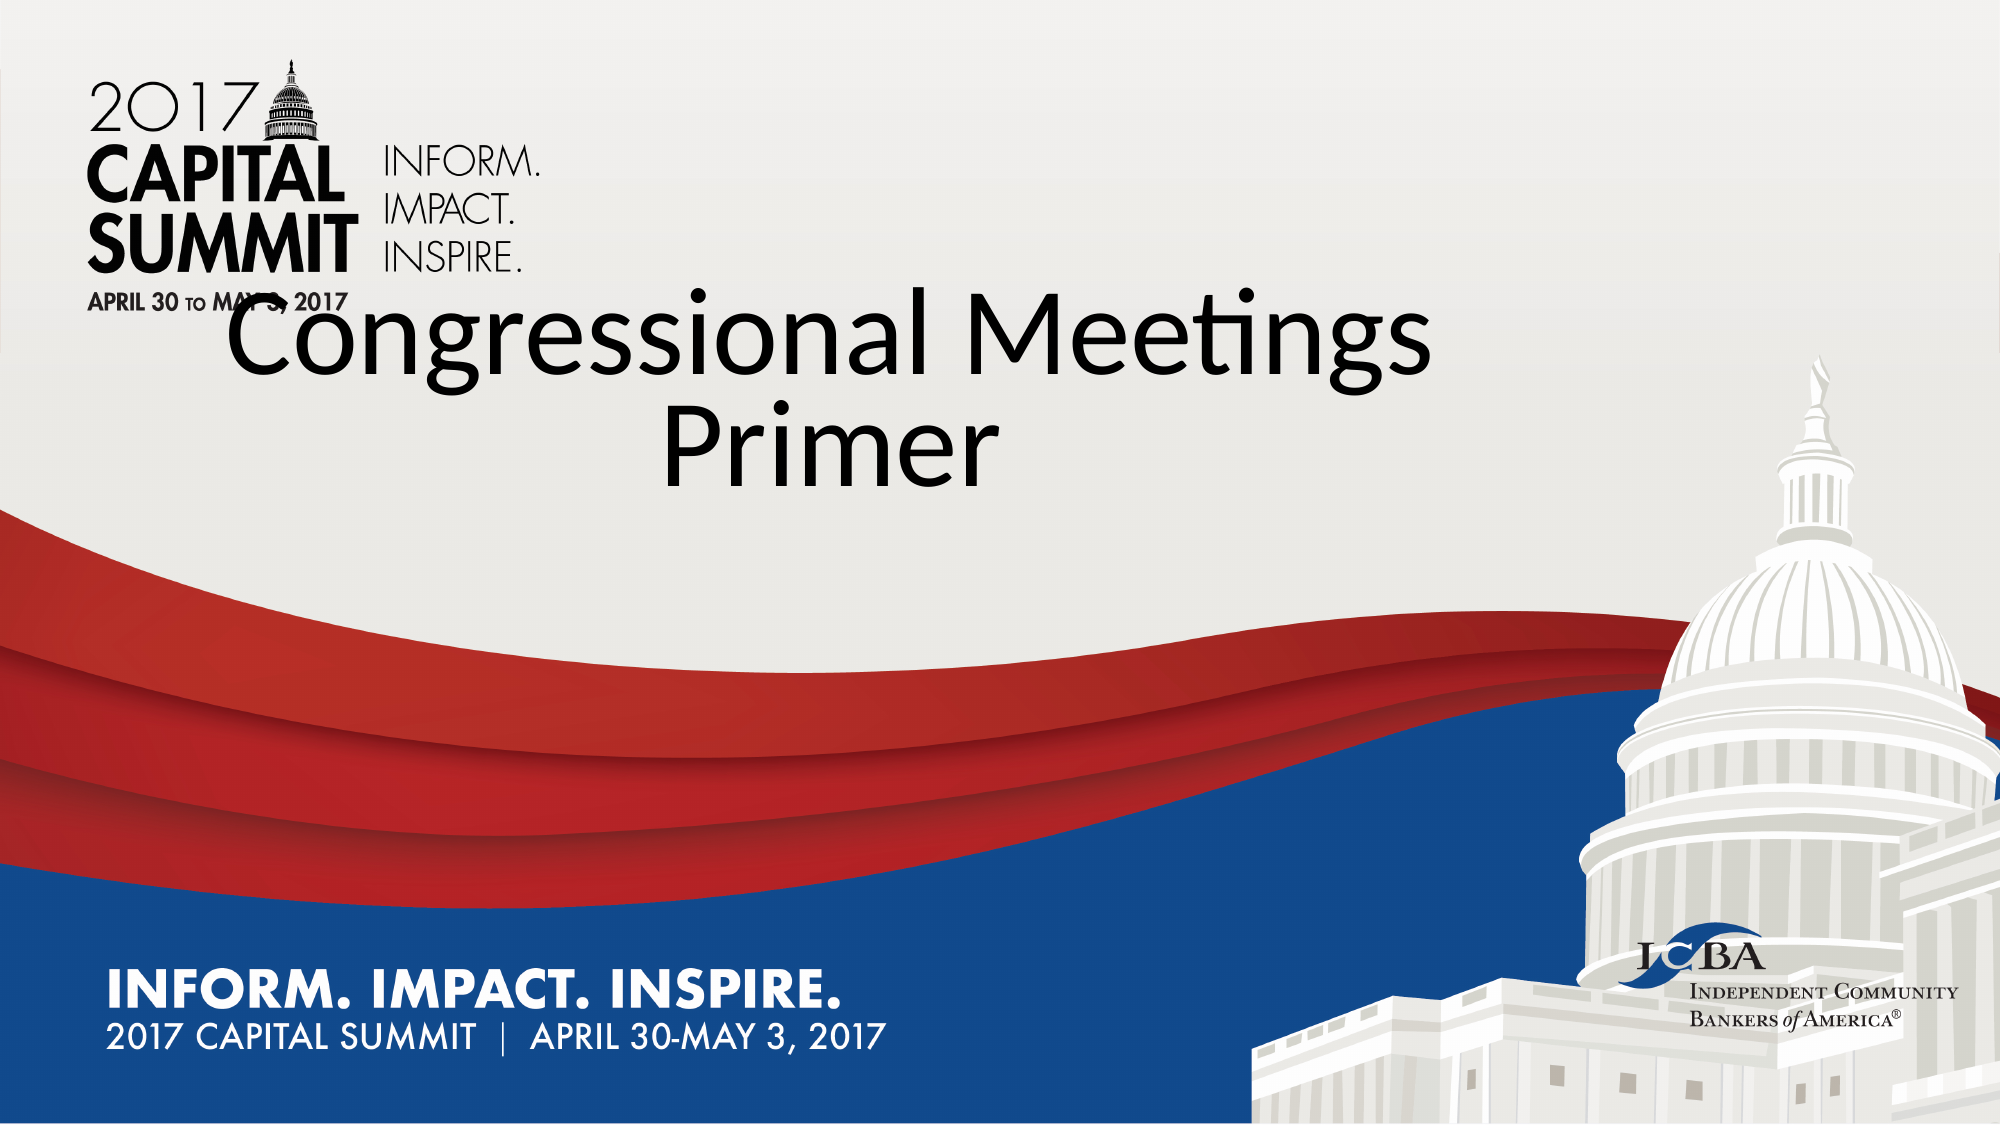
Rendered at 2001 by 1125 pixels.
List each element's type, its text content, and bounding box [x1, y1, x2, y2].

title Congressional Meetings Primer [80, 269, 1581, 517]
picture [0, 0, 2000, 1125]
